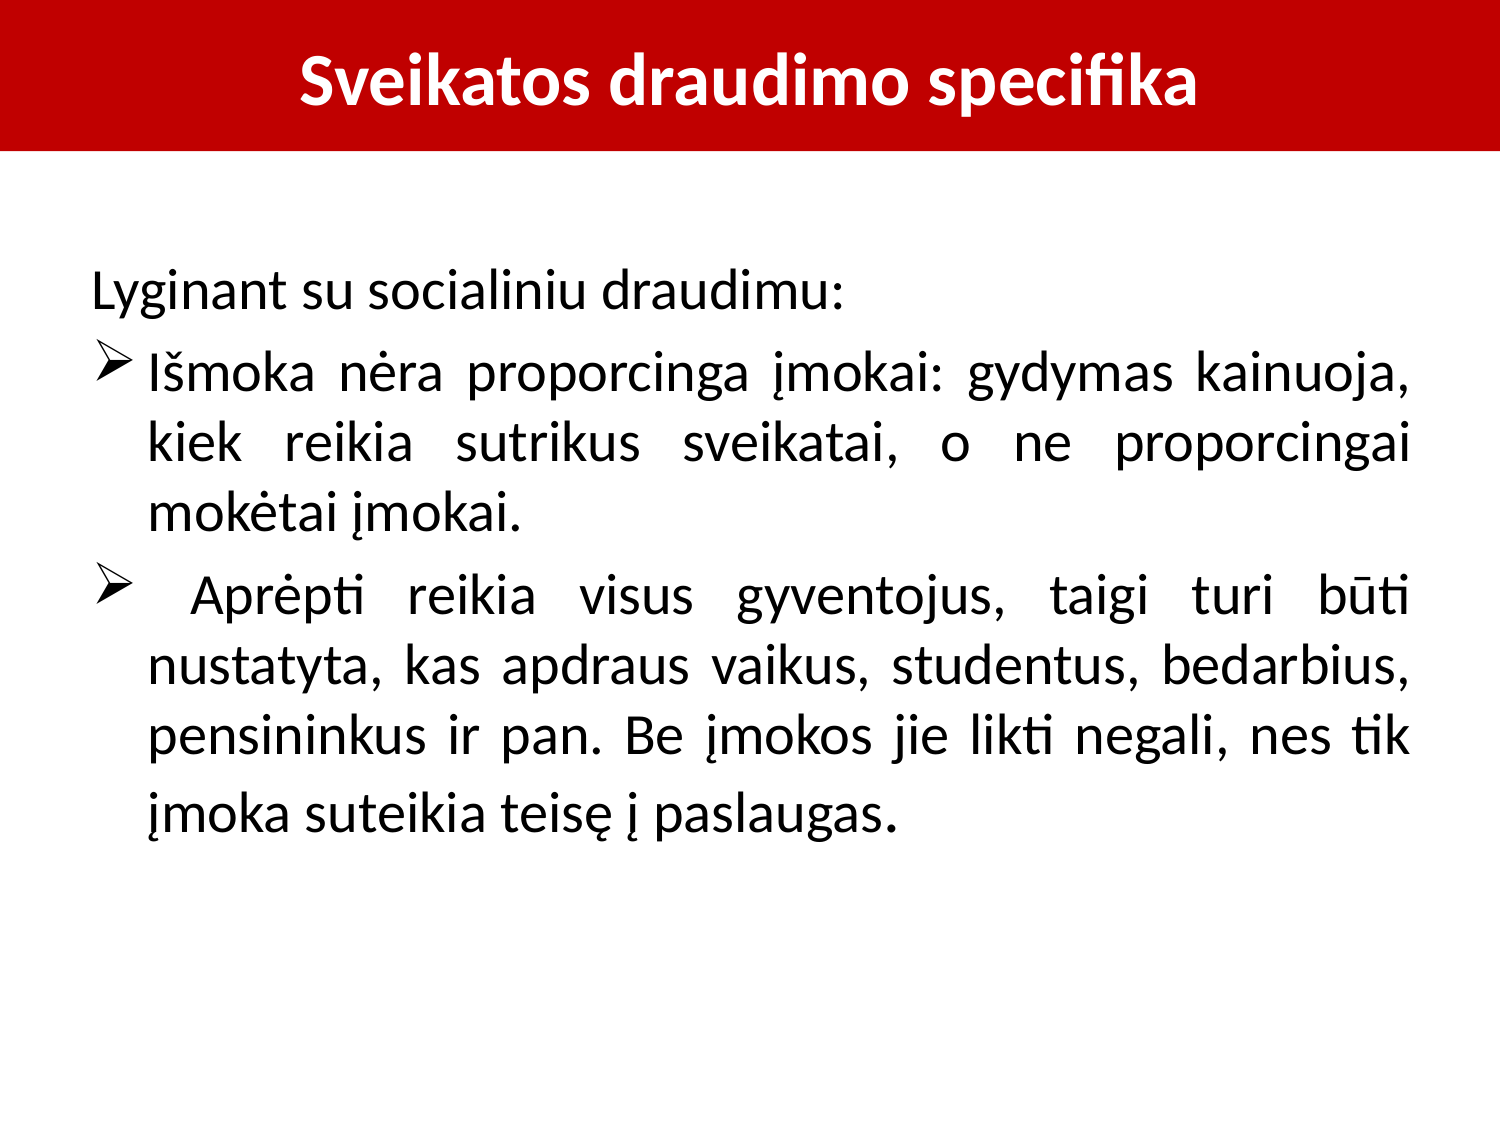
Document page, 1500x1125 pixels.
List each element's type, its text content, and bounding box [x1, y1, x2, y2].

list Lyginant su socialiniu draudimu: Išmoka nėra proporcinga įmokai: gydymas kainuoja, kiek reikia sutrikus sveikatai, o ne proporcingai mokėtai įmokai. Aprėpti reikia visus gyventojus, taigi turi būti nustatyta, kas apdraus vaikus, studentus, bedarbius, pensininkus ir pan. Be įmokos jie likti negali, nes tik įmoka suteikia teisę į paslaugas. [76, 243, 1427, 962]
title Sveikatos draudimo specifika [0, 0, 1500, 152]
